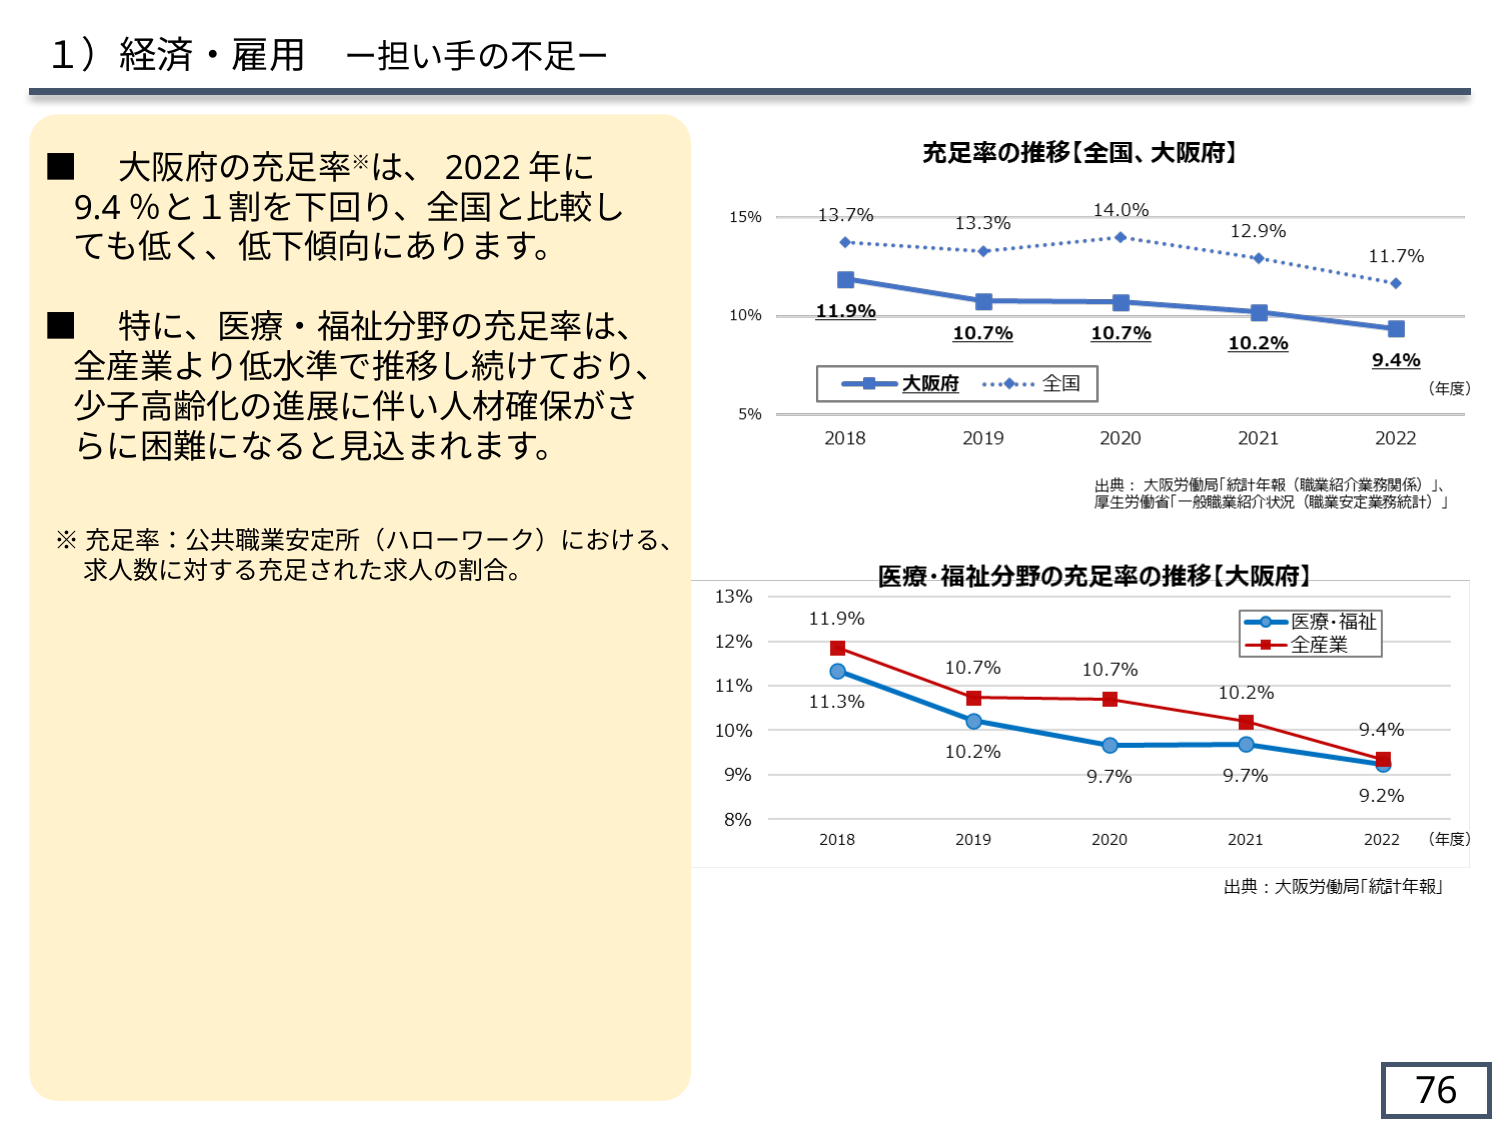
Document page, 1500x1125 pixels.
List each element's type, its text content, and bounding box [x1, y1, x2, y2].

picture [680, 127, 1500, 907]
text_box ■ 大阪府の充足率※は、2022年に9.4％と１割を下回り、全国と比較しても低く、低下傾向にあります。 ■ 特に、医療・福祉分野の充足率は、全産業より低水準で推移し続けており、少子高齢化の進展に伴い人材確保がさらに困難になると見込まれます。 [29, 138, 669, 473]
text_box [28, 113, 692, 1102]
text_box １）経済・雇用 ー担い手の不足ー [29, 24, 1365, 84]
text_box 75 [1382, 1063, 1491, 1118]
text_box ※充足率：公共職業安定所（ハローワーク）における、求人数に対する充足された求人の割合。 [39, 517, 680, 592]
